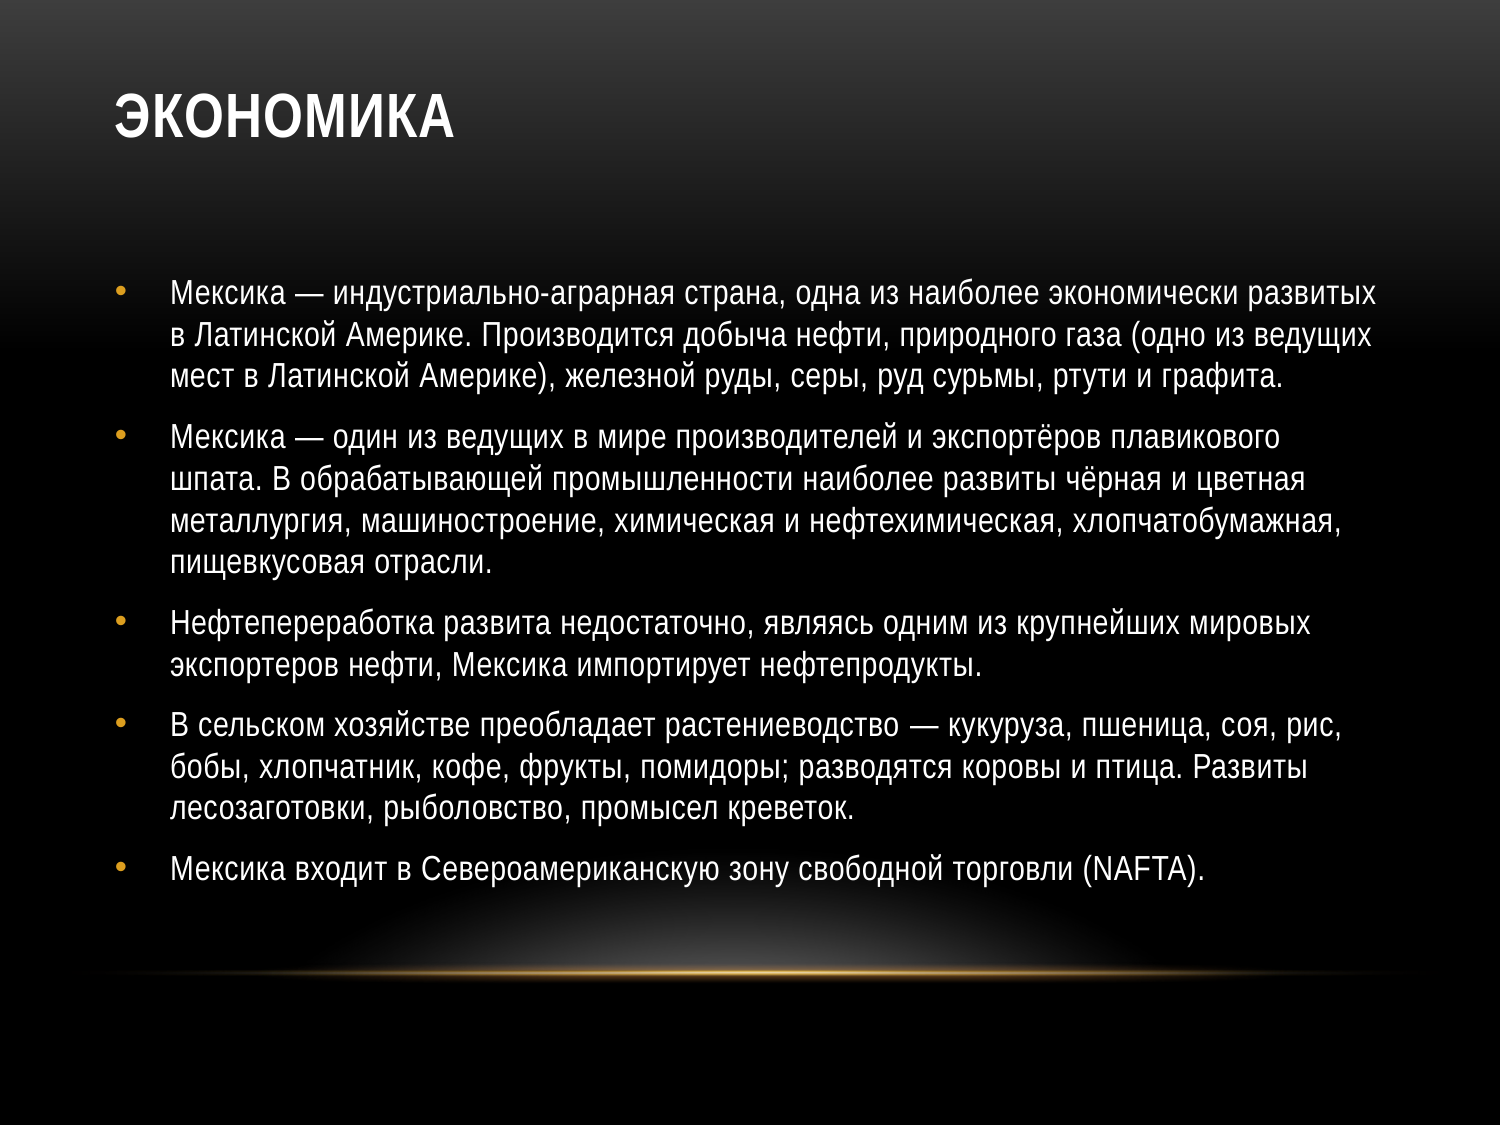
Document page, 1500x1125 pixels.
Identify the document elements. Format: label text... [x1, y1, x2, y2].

picture [0, 0, 1500, 1125]
list Мексика — индустриально-аграрная страна, одна из наиболее экономически развитых в Латинской Америке. Производится добыча нефти, природного газа (одно из ведущих мест в Латинской Америке), железной руды, серы, руд сурьмы, ртути и графита. Мексика — один из ведущих в мире производителей и экспортёров плавикового шпата. В обрабатывающей промышленности наиболее развиты чёрная и цветная металлургия, машиностроение, химическая и нефтехимическая, хлопчатобумажная, пищевкусовая отрасли. Нефтепереработка развита недостаточно, являясь одним из крупнейших мировых экспортеров нефти, Мексика импортирует нефтепродукты. В сельском хозяйстве преобладает растениеводство — кукуруза, пшеница, соя, рис, бобы, хлопчатник, кофе, фрукты, помидоры; разводятся коровы и птица. Развиты лесозаготовки, рыболовство, промысел креветок. Мексика входит в Североамериканскую зону свободной торговли (NAFTA). [99, 262, 1400, 938]
title Экономика [99, 45, 1400, 233]
